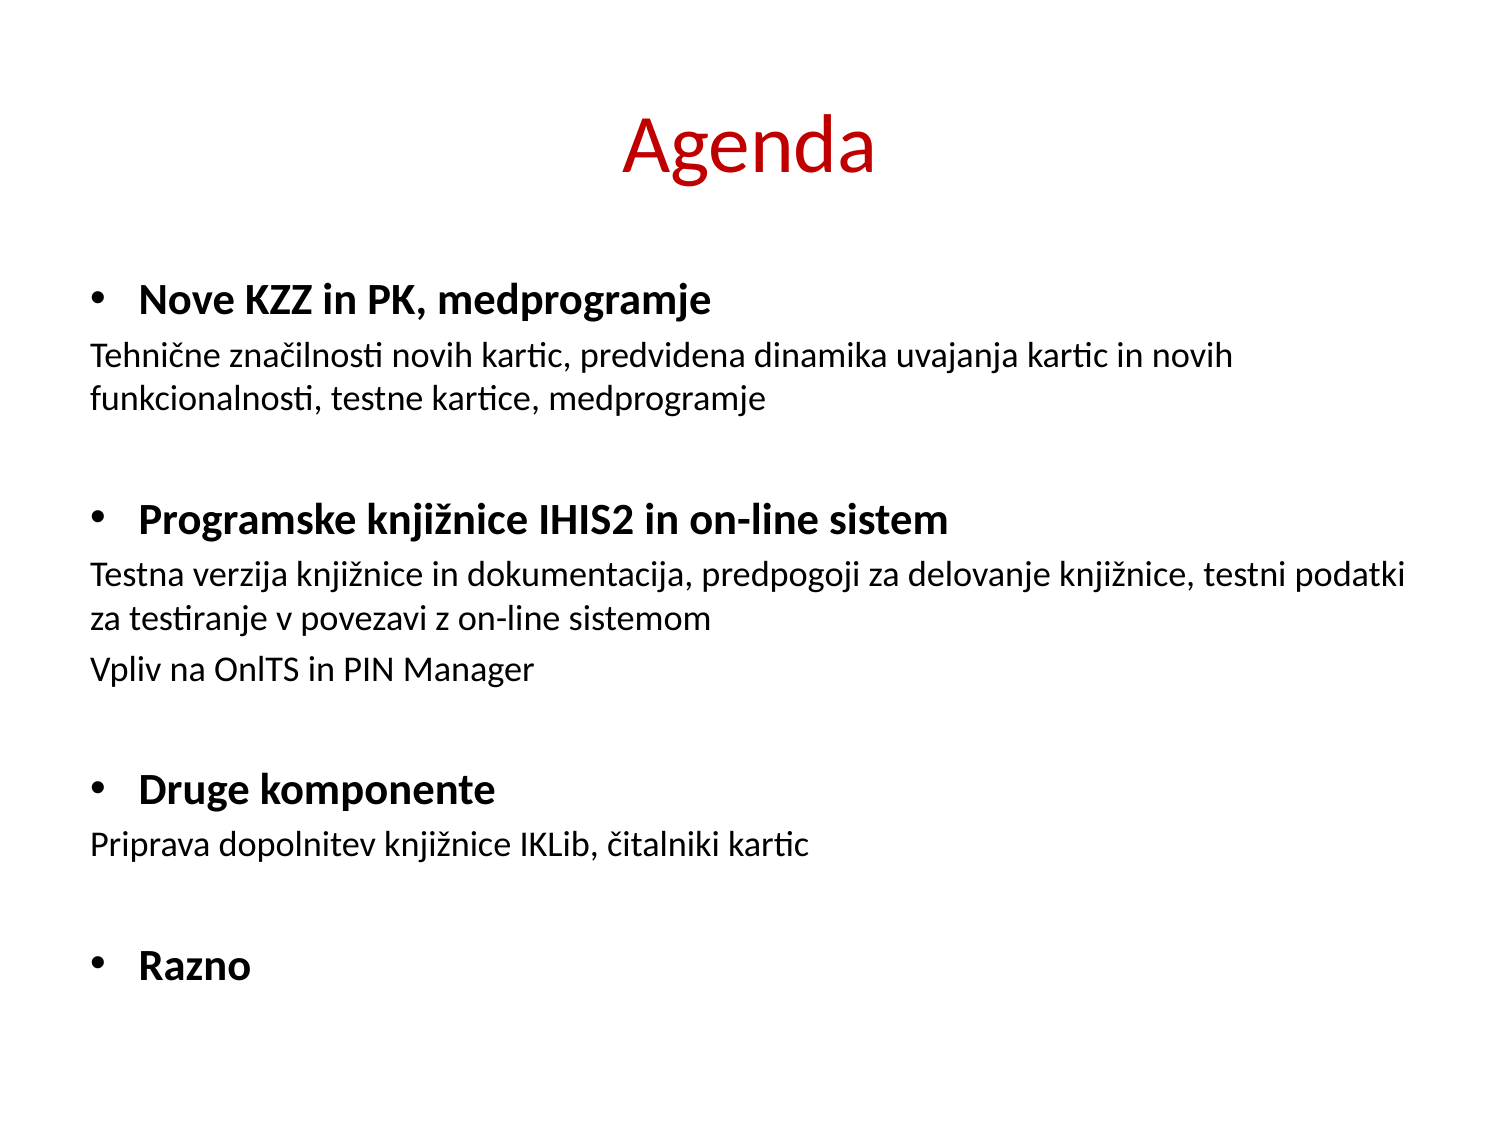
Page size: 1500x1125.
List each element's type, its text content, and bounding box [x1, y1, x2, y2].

list Nove KZZ in PK, medprogramje Tehnične značilnosti novih kartic, predvidena dinamika uvajanja kartic in novih funkcionalnosti, testne kartice, medprogramje Programske knjižnice IHIS2 in on-line sistem Testna verzija knjižnice in dokumentacija, predpogoji za delovanje knjižnice, testni podatki za testiranje v povezavi z on-line sistemom Vpliv na OnlTS in PIN Manager Druge komponente Priprava dopolnitev knjižnice IKLib, čitalniki kartic Razno [75, 262, 1425, 1005]
title Agenda [75, 45, 1425, 233]
